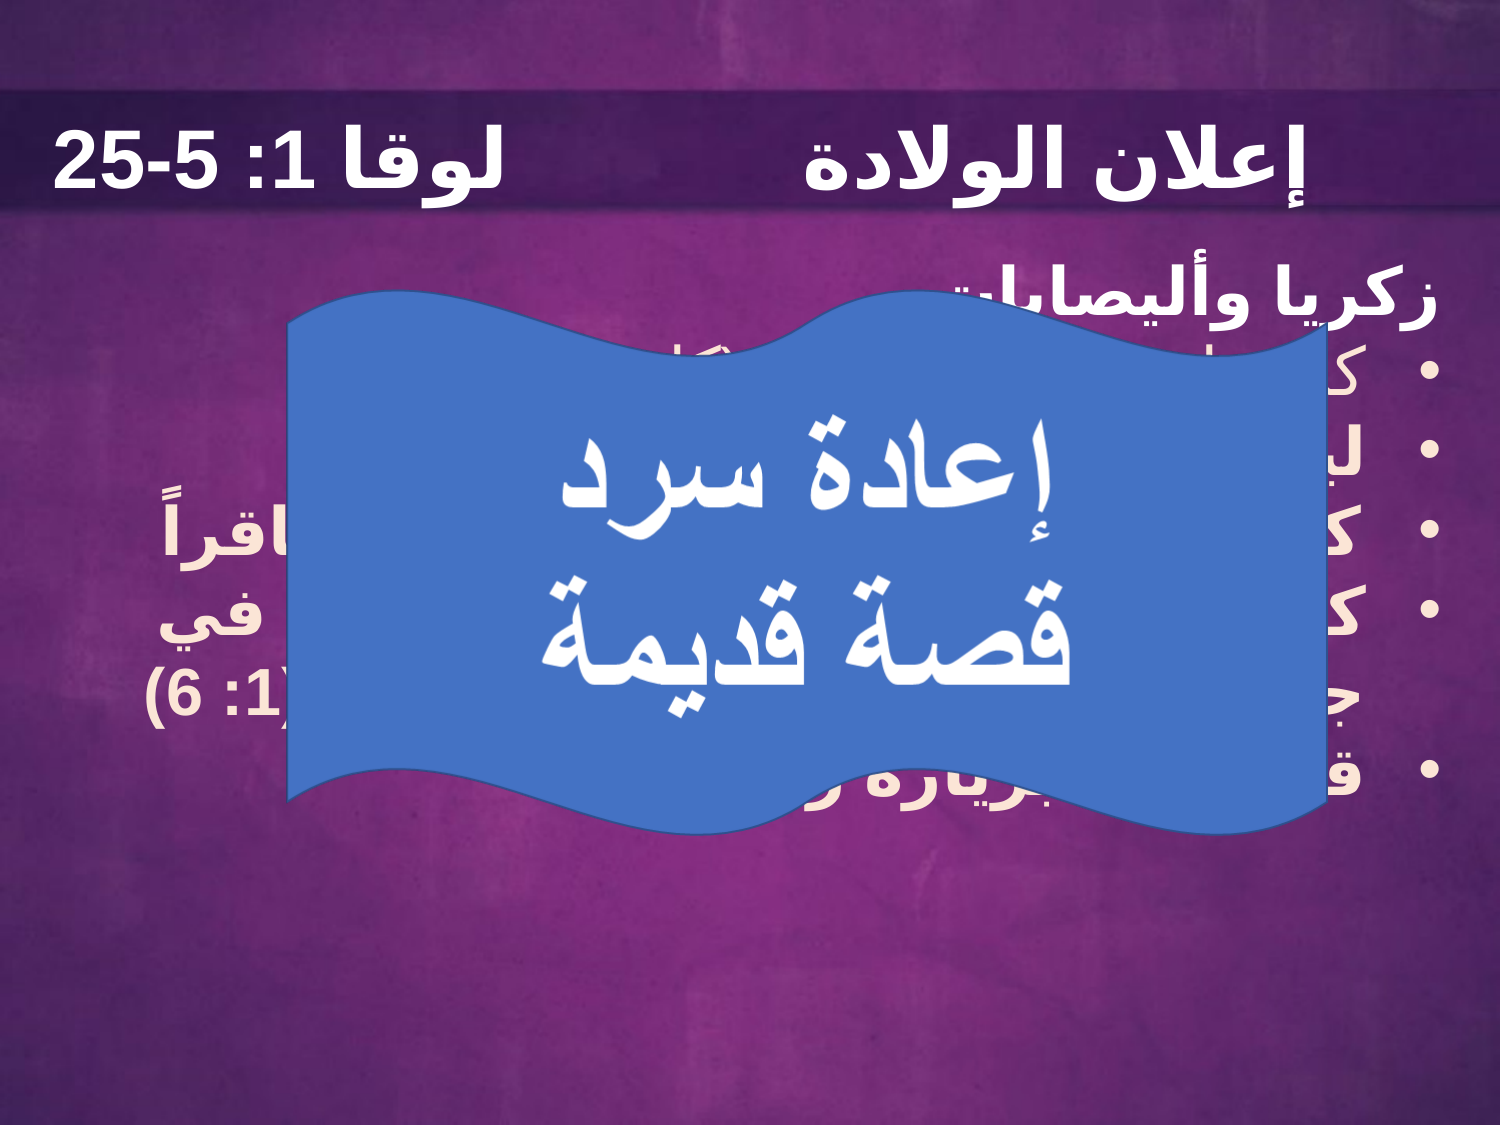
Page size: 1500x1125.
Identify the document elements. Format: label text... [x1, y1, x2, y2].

picture [0, 0, 1500, 1125]
text_box لوقا 1: 5-25 إعلان الولادة [38, 98, 1371, 313]
text_box زكريا وأليصابات كلاهما من نسل هارون (كاهن) ليس لديهما أطفال كلاهما عجوزين وكانت أليصابات عاقراً كانا كلاهما بارين أمام الله سالكين في جميع وصايا الرب وأحكامه بلا لوم (1: 6) قام ملاك بزيارة زكريا [43, 241, 1457, 976]
